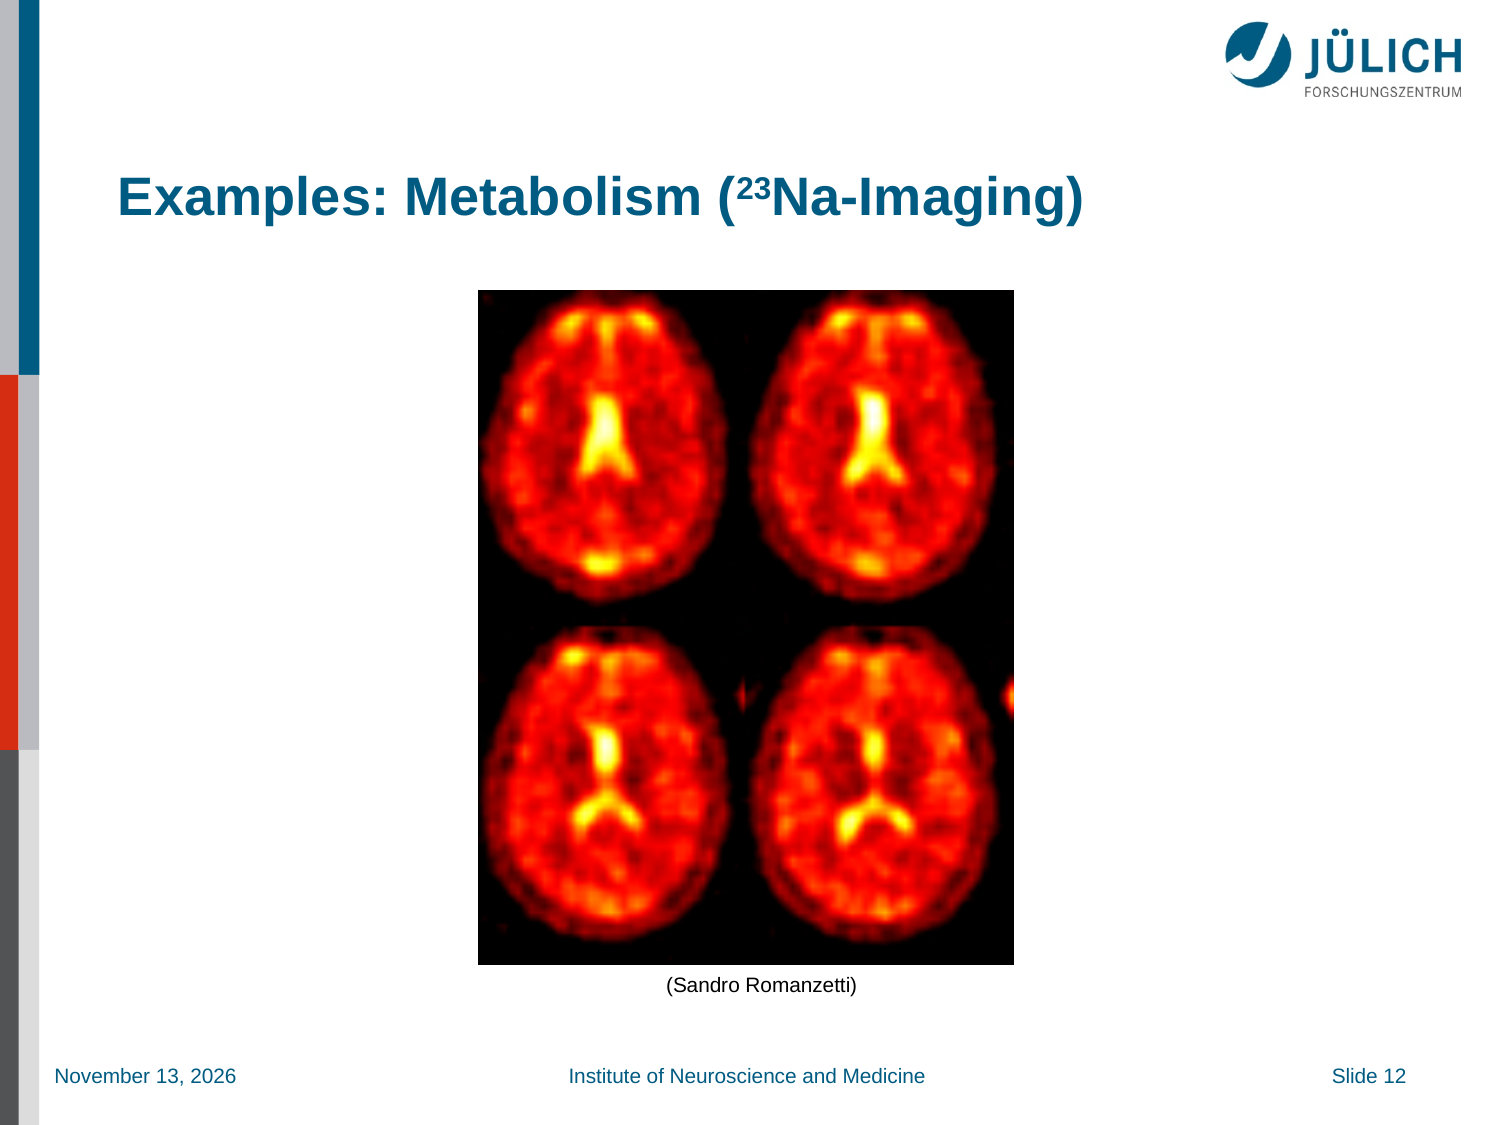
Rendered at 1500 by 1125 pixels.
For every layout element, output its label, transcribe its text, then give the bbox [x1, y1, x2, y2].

picture [478, 290, 1014, 965]
title Examples: Metabolism (23Na-Imaging) [117, 99, 1394, 288]
picture [1224, 20, 1461, 97]
text_box (Sandro Romanzetti) [100, 964, 1424, 1004]
